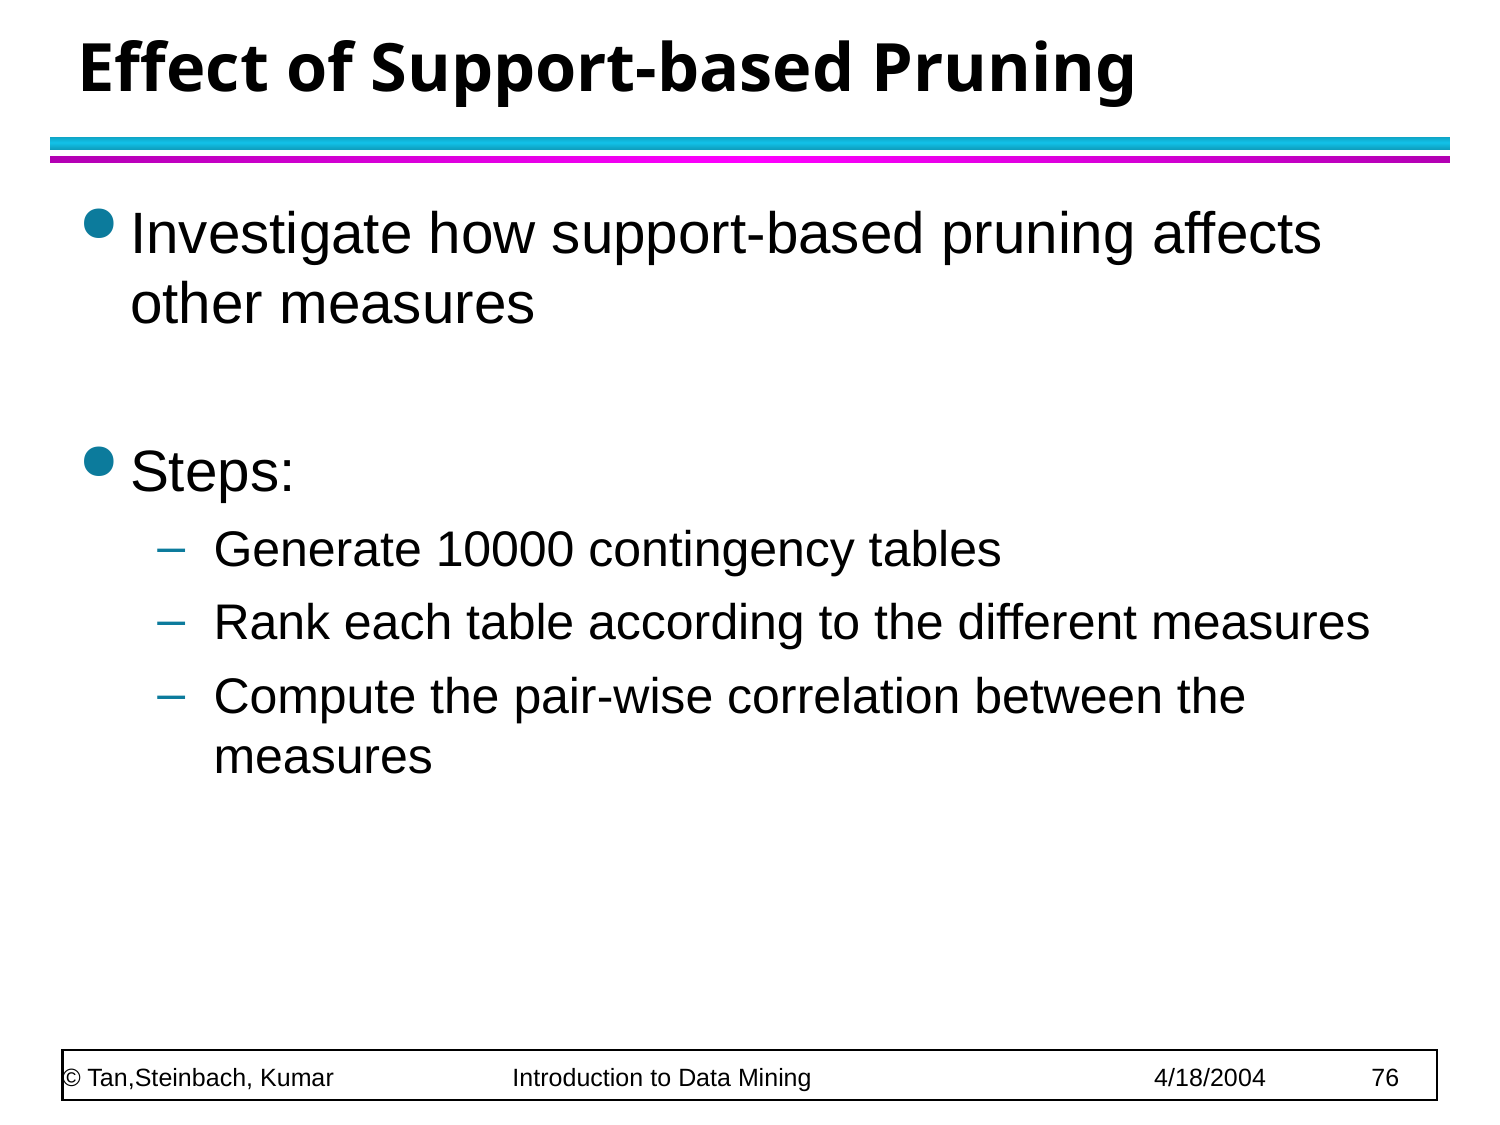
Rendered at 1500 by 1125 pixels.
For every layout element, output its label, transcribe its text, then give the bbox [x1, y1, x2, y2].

title Effect of Support-based Pruning [62, 24, 1421, 113]
list Investigate how support-based pruning affects other measures Steps: Generate 10000 contingency tables Rank each table according to the different measures Compute the pair-wise correlation between the measures [67, 187, 1432, 1038]
